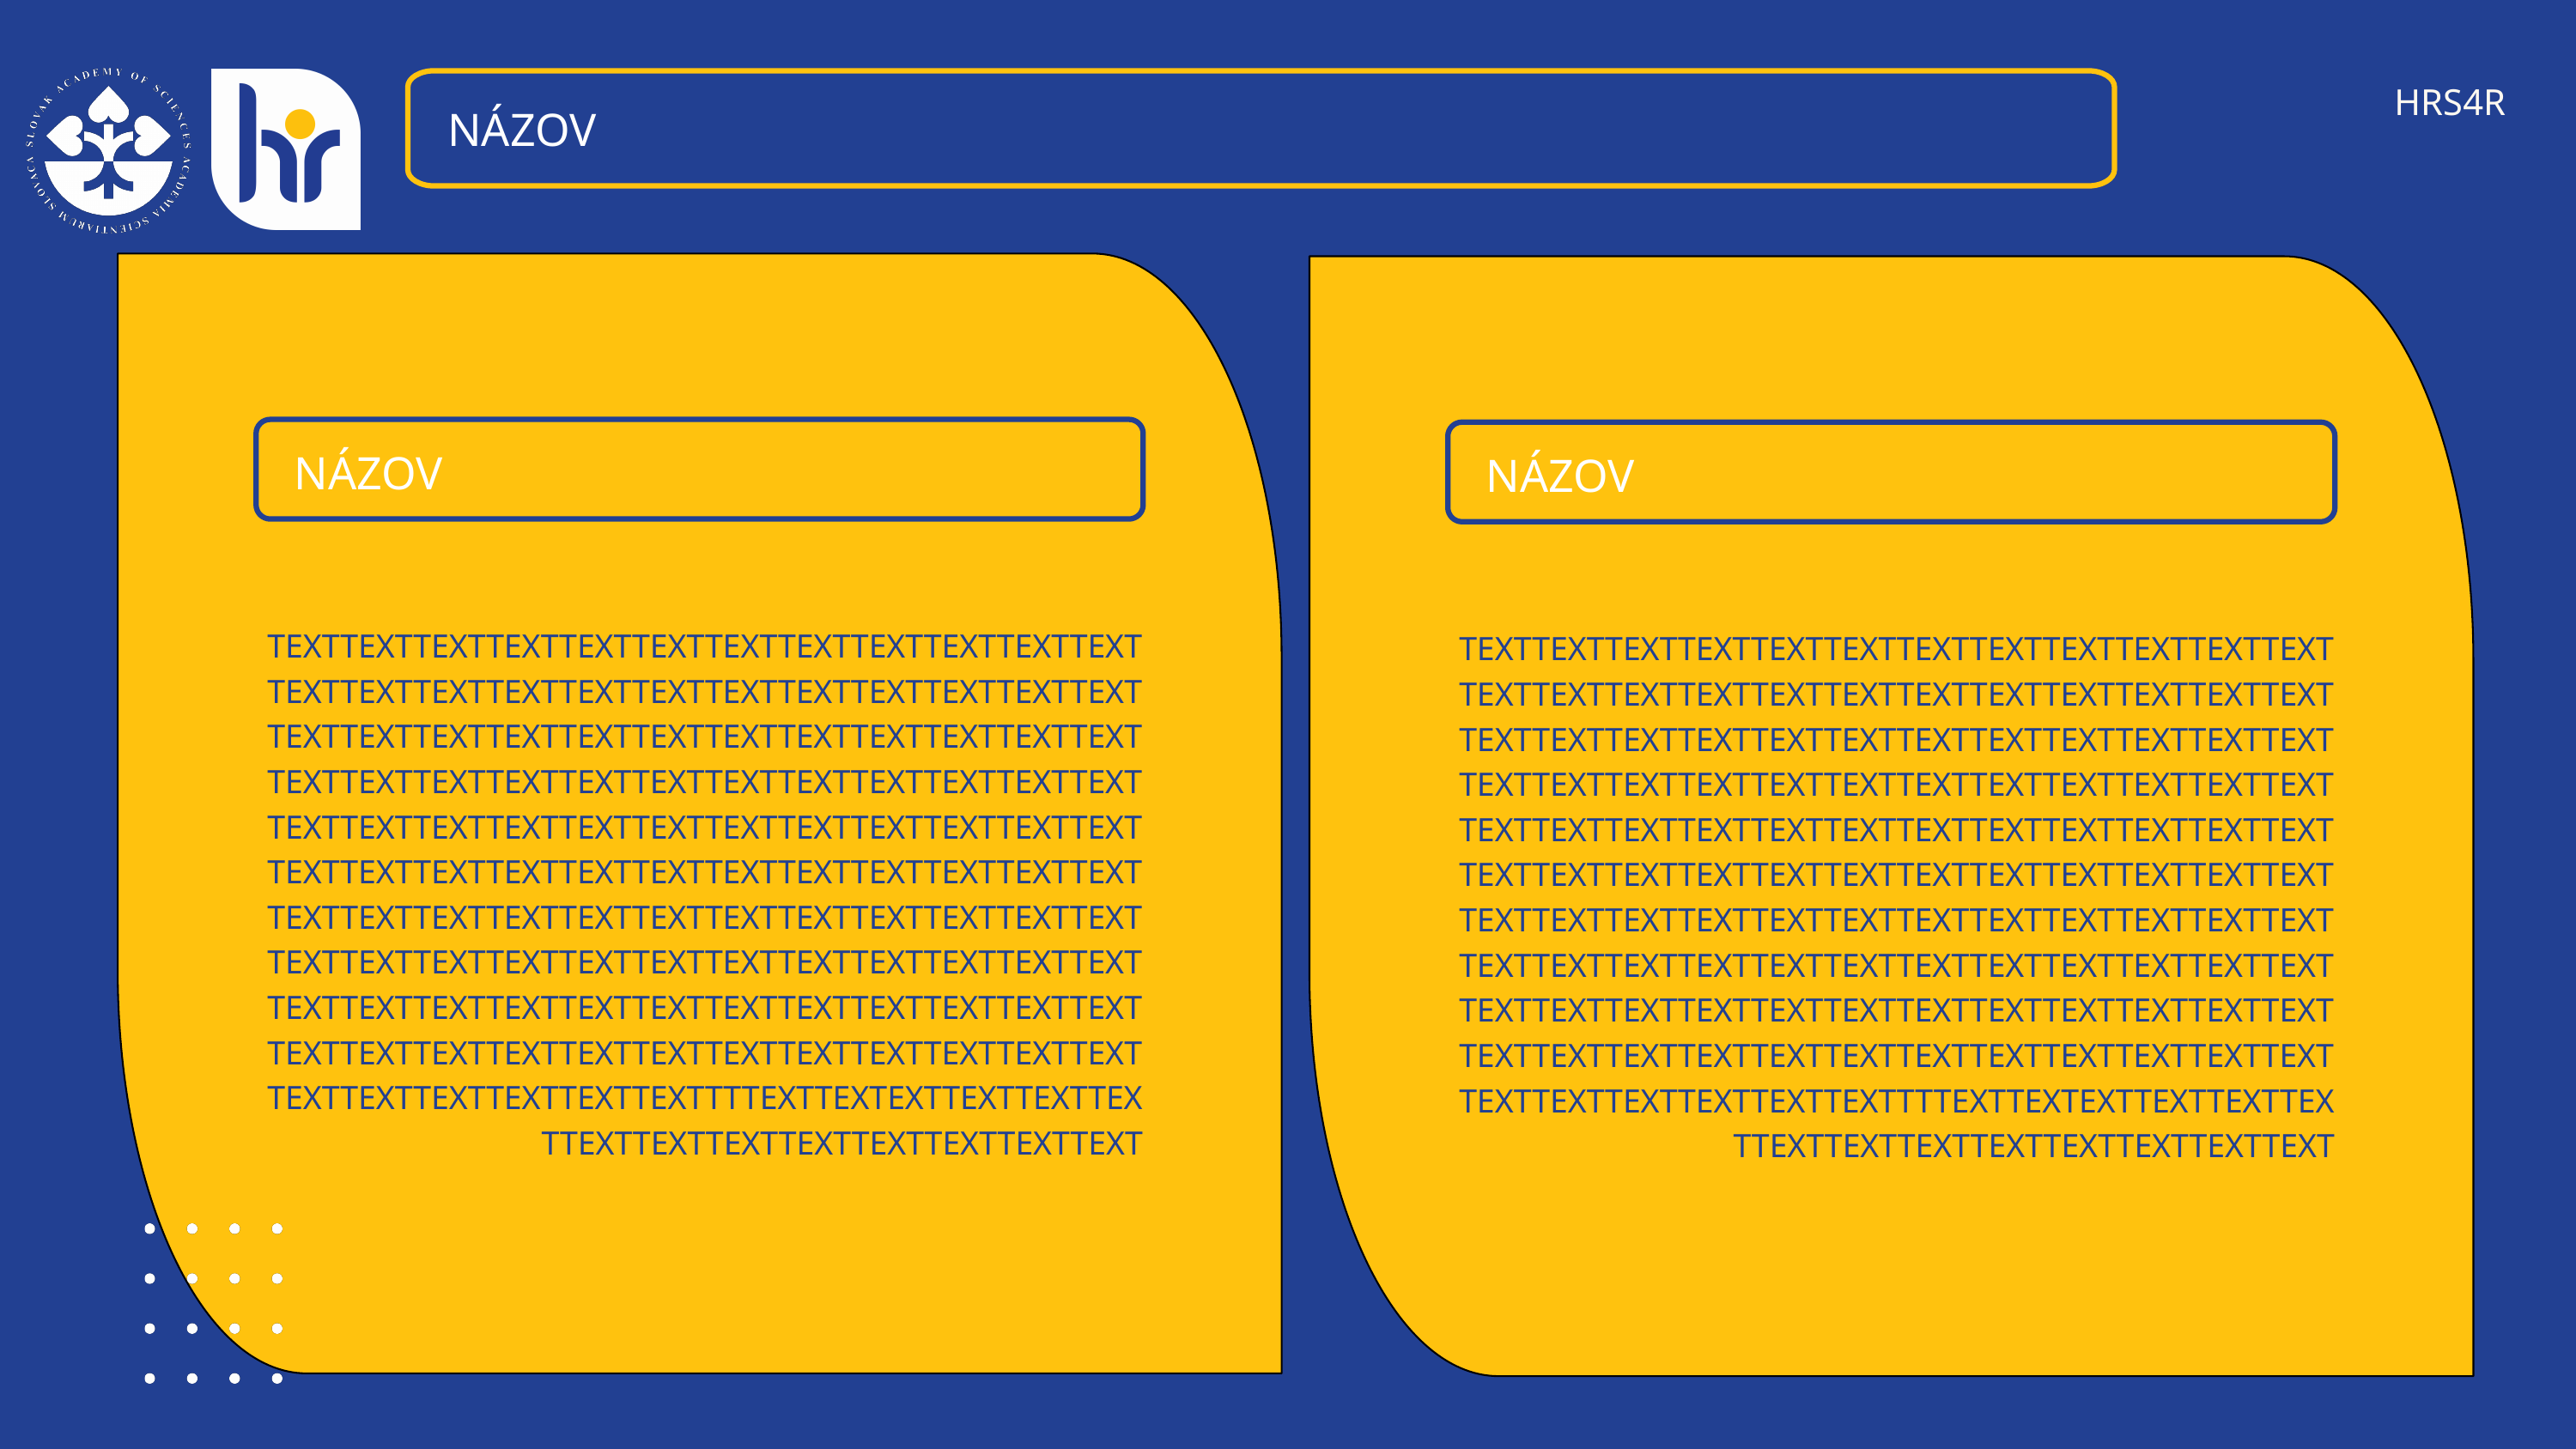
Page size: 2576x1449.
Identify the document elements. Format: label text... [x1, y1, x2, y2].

text_box HRS4R [2380, 72, 2520, 123]
picture [0, 39, 209, 254]
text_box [139, 231, 1261, 1396]
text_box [1309, 256, 2474, 1377]
picture [211, 69, 361, 230]
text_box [407, 70, 2115, 186]
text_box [255, 419, 1144, 519]
